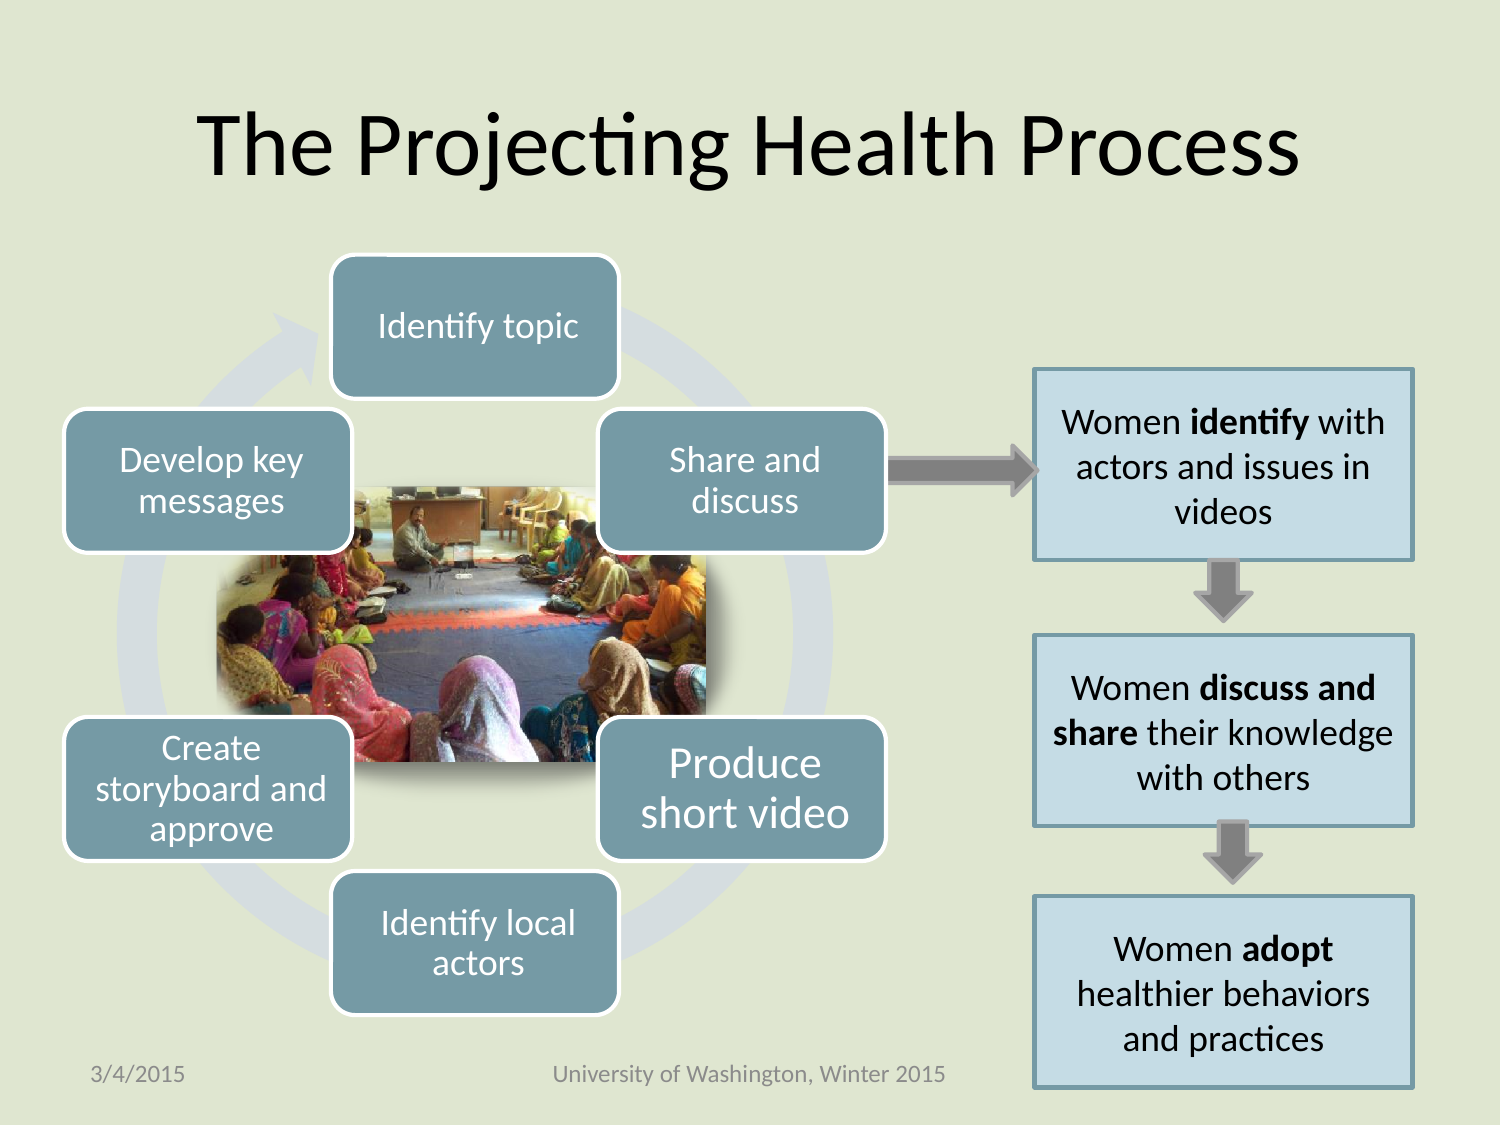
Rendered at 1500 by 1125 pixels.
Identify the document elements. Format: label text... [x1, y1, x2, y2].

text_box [1034, 368, 1413, 1088]
footer University of Washington, Winter 2015 [512, 1042, 988, 1103]
title The Projecting Health Process [75, 45, 1425, 233]
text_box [0, 254, 1127, 1016]
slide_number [75, 1042, 425, 1103]
slide_number 38 [1074, 1042, 1425, 1103]
